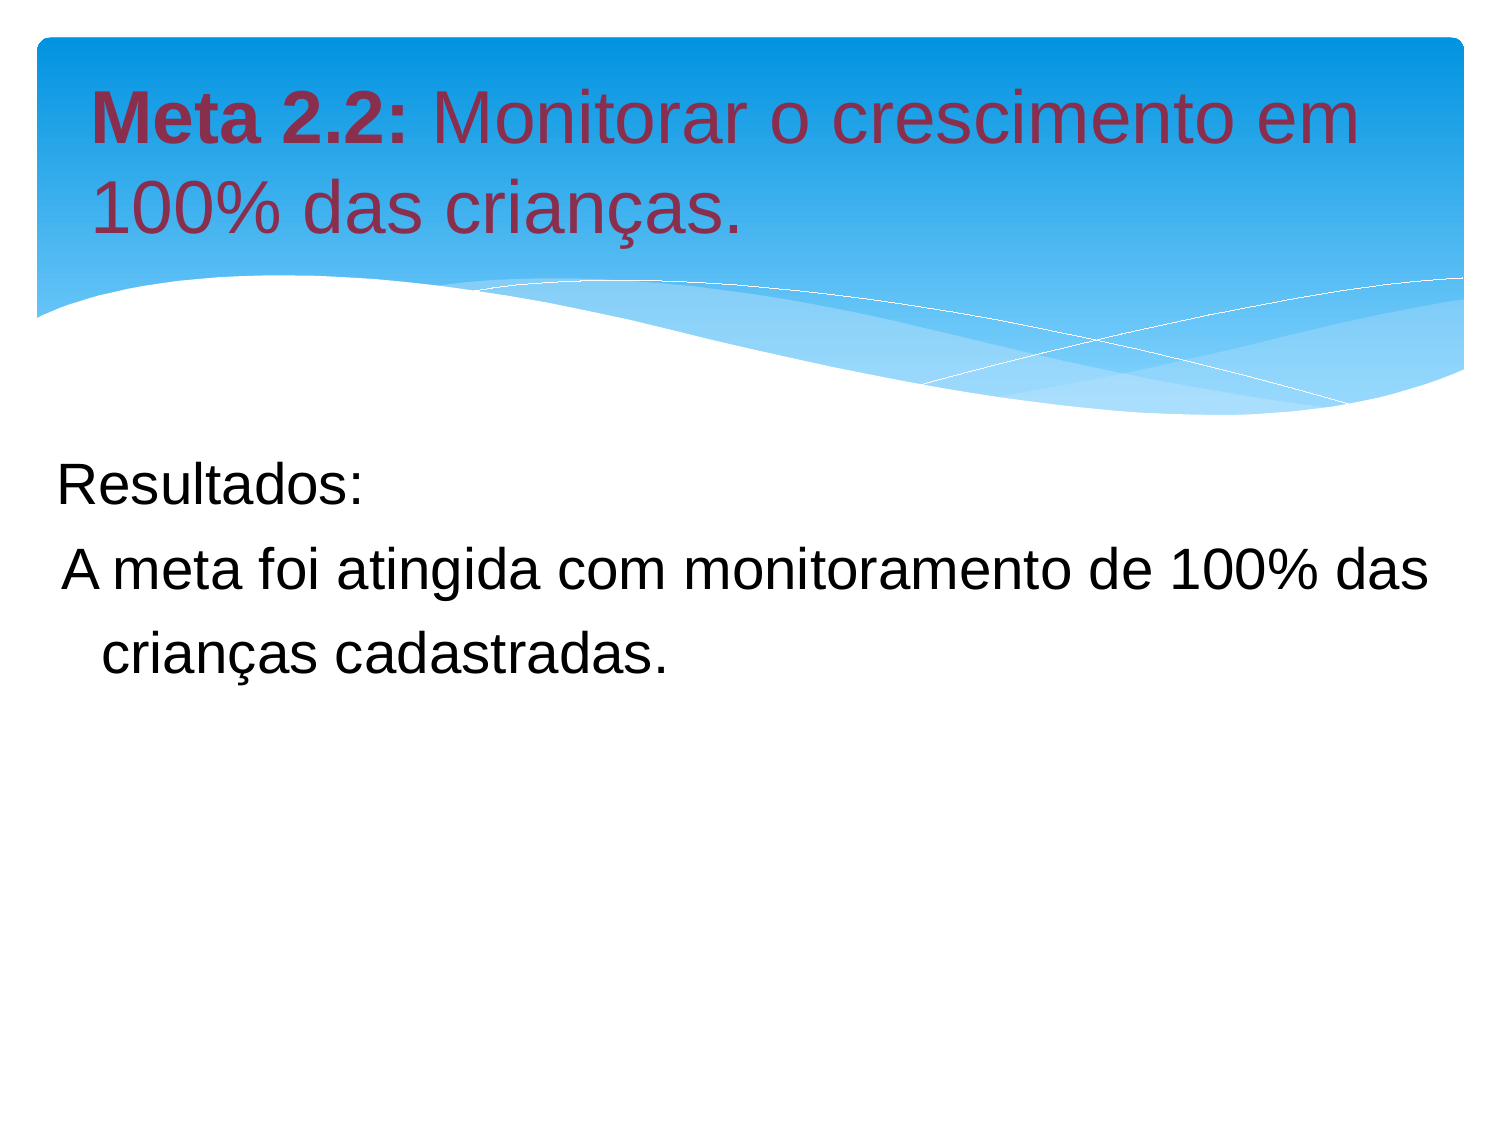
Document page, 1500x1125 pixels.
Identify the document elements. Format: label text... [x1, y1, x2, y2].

list Resultados: A meta foi atingida com monitoramento de 100% das crianças cadastradas. [41, 438, 1459, 1005]
title Meta 2.2: Monitorar o crescimento em 100% das crianças. [75, 55, 1425, 261]
